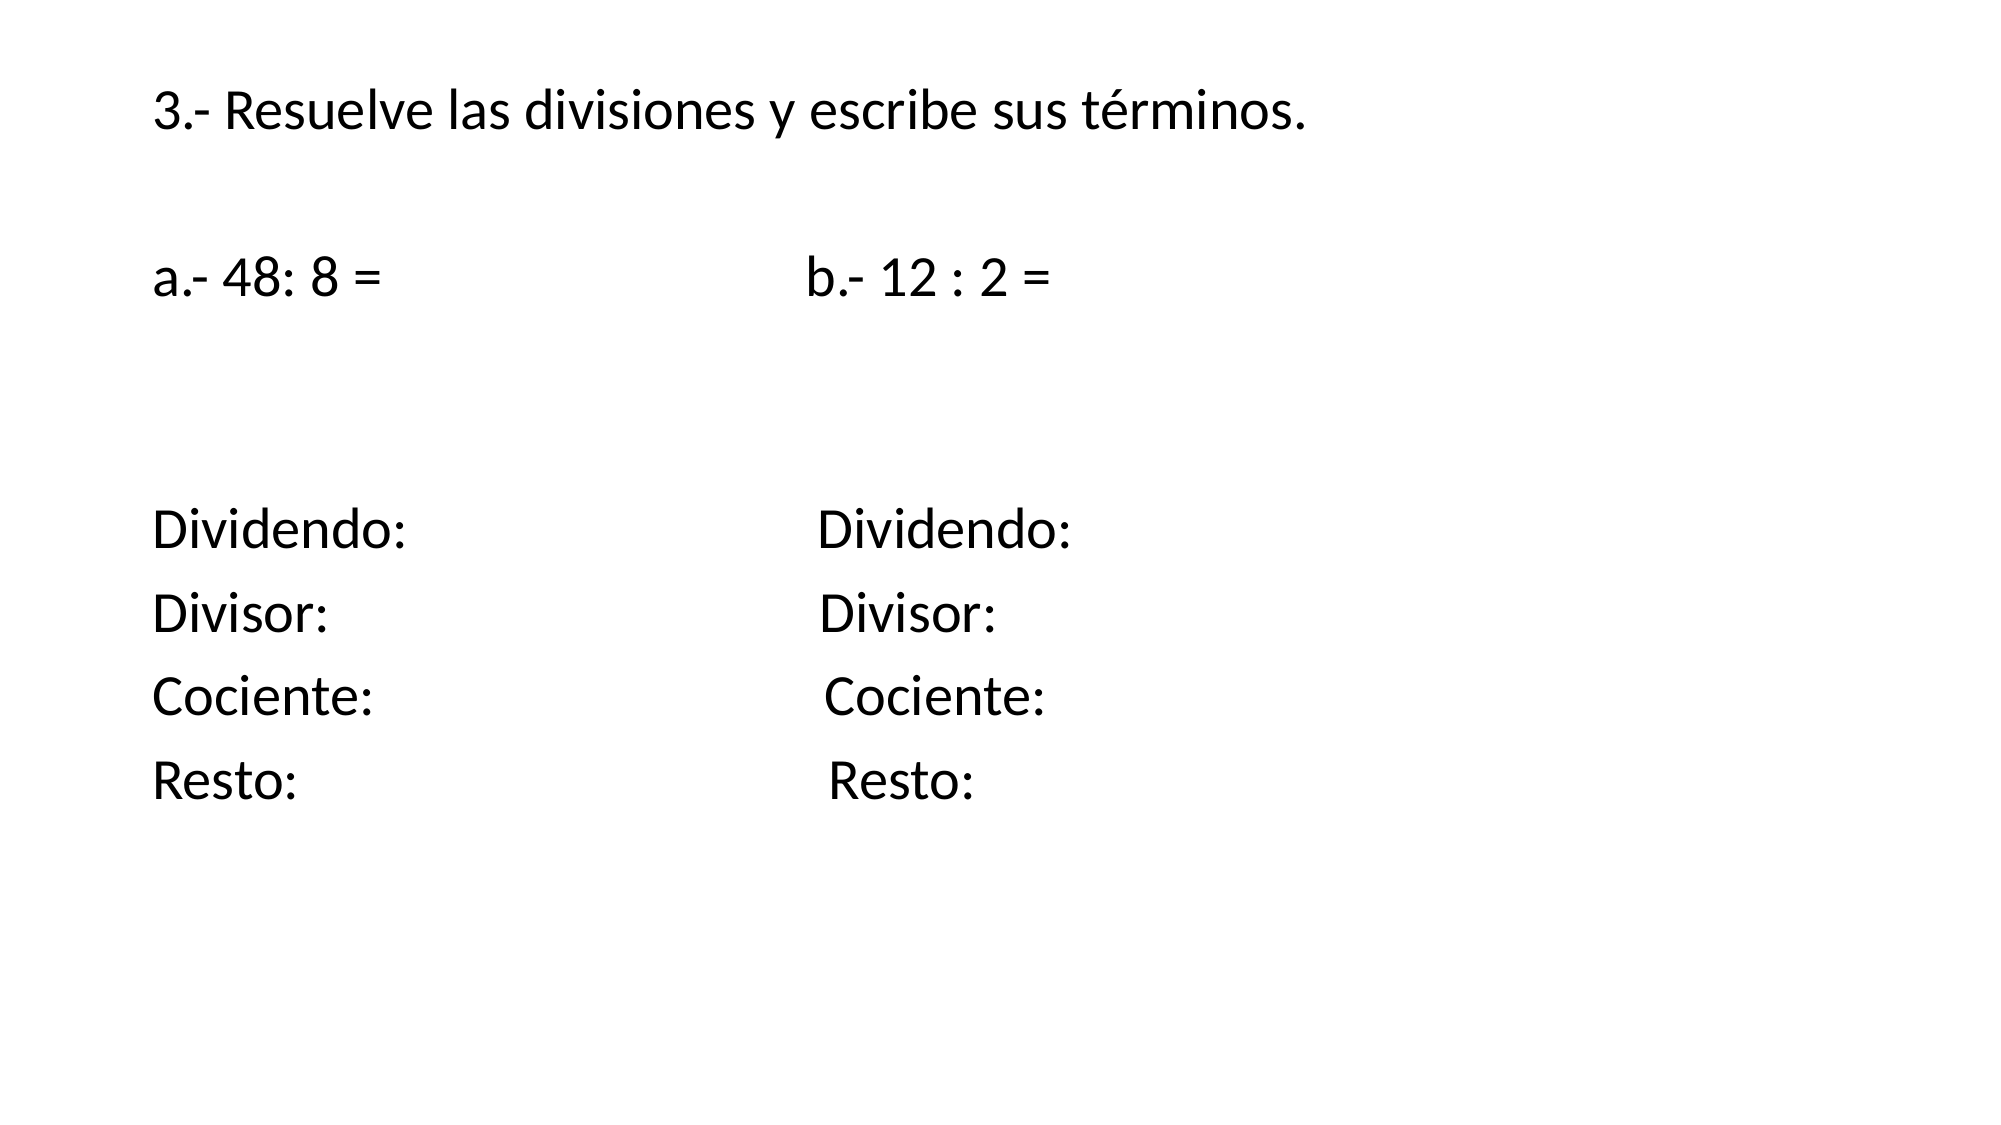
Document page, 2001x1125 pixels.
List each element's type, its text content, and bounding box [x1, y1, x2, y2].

list 3.- Resuelve las divisiones y escribe sus términos. a.- 48: 8 = b.- 12 : 2 = Dividendo: Dividendo: Divisor: Divisor: Cociente: Cociente: Resto: Resto: [137, 71, 1863, 1014]
